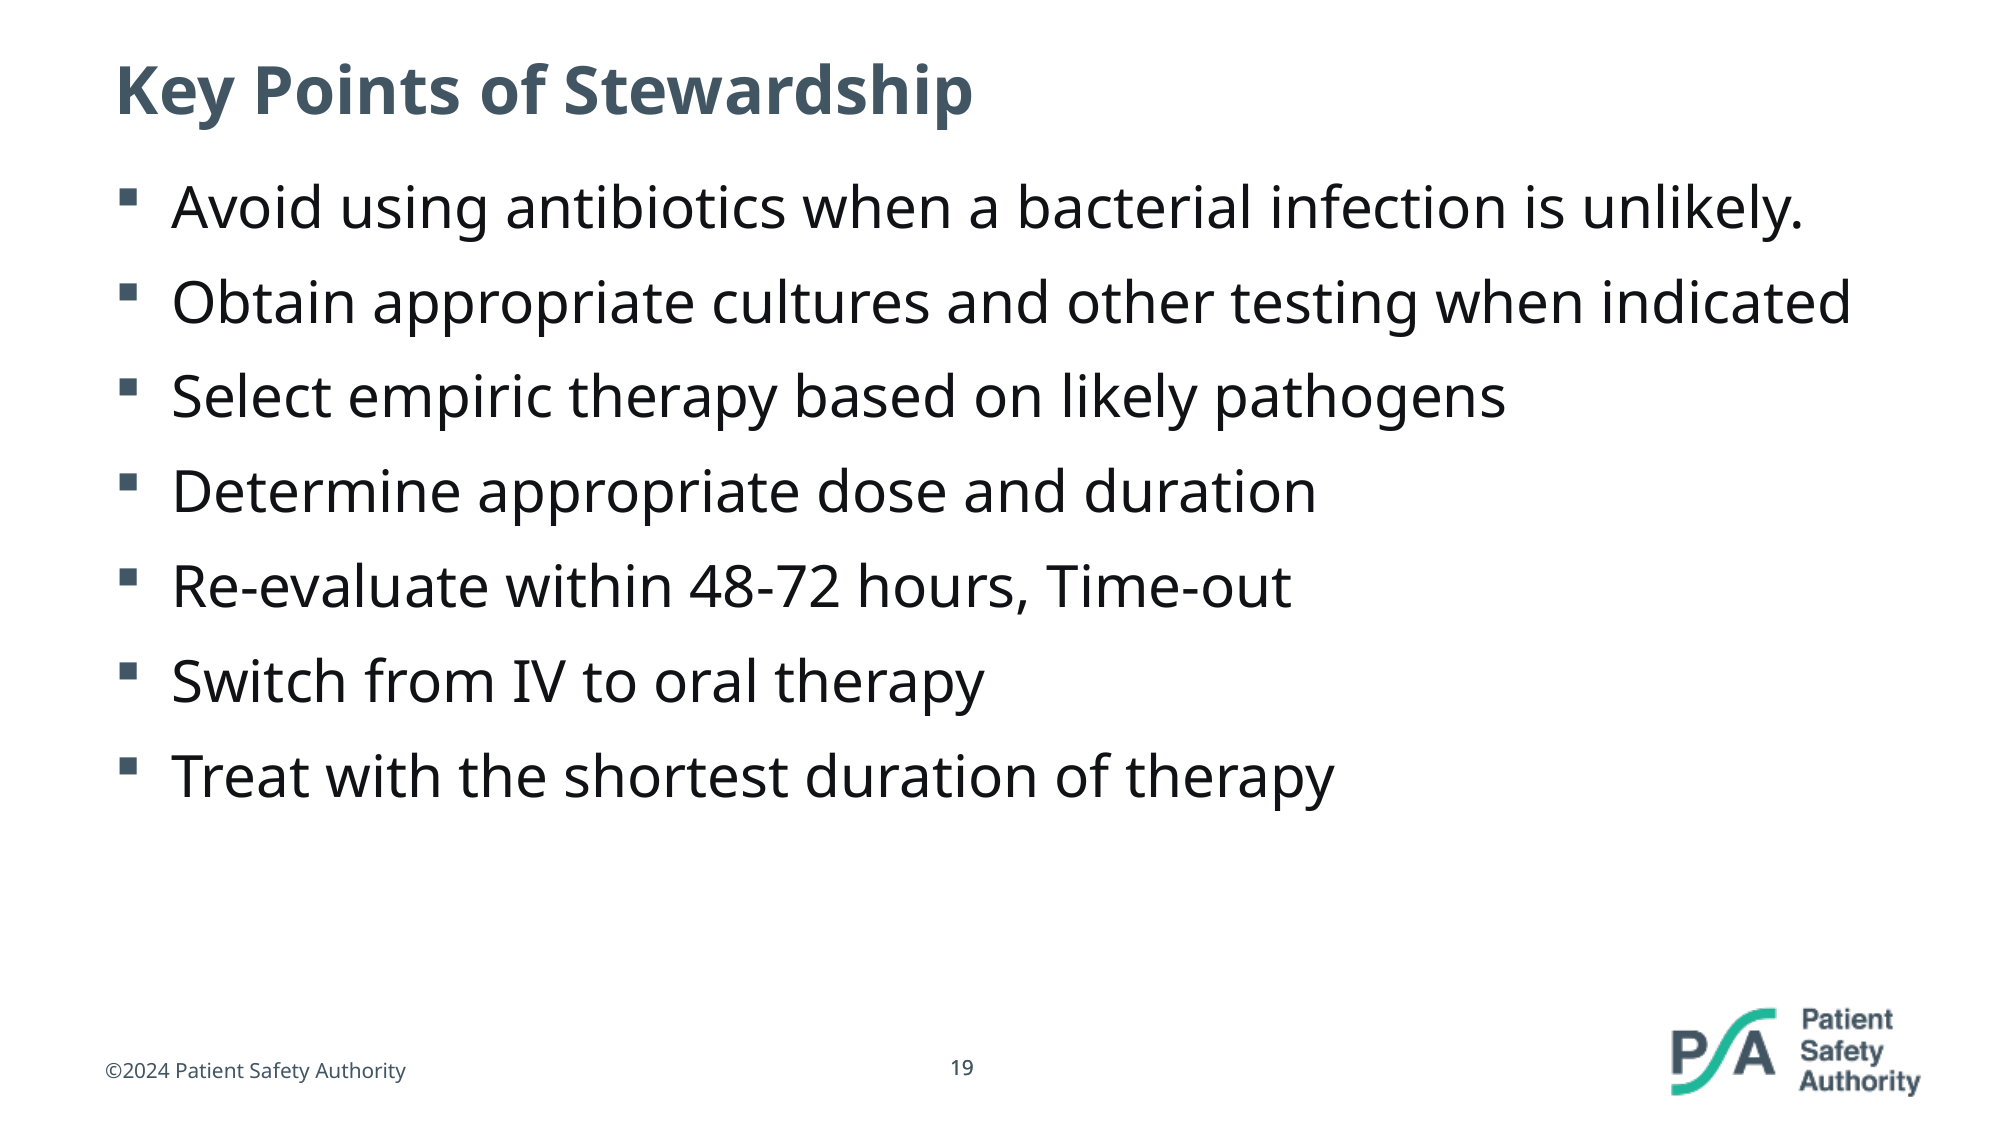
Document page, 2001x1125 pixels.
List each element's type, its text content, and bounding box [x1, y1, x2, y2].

list Avoid using antibiotics when a bacterial infection is unlikely. Obtain appropriate cultures and other testing when indicated Select empiric therapy based on likely pathogens Determine appropriate dose and duration Re-evaluate within 48-72 hours, Time-out Switch from IV to oral therapy Treat with the shortest duration of therapy [99, 162, 1900, 963]
picture [1650, 987, 1943, 1119]
title Key Points of Stewardship [99, 0, 1900, 162]
